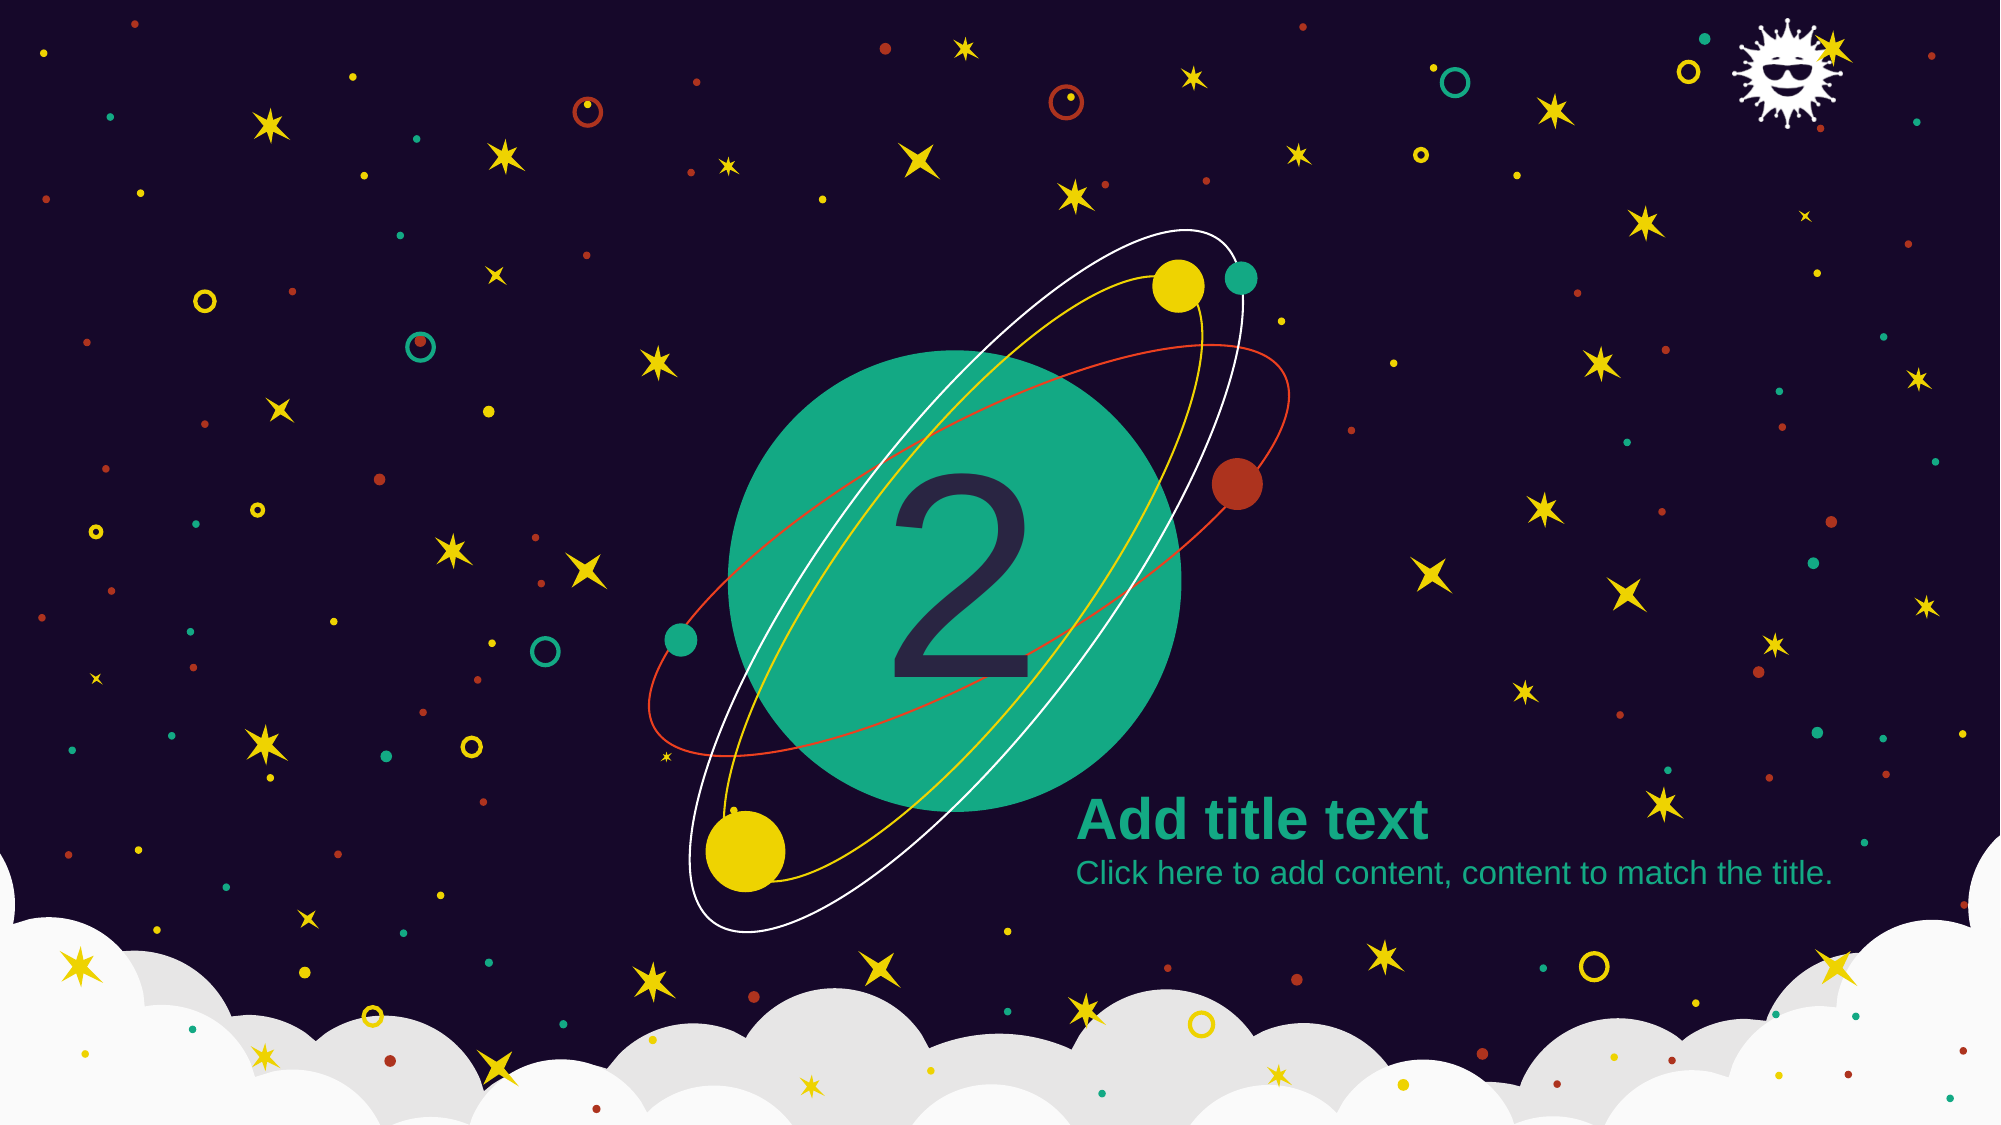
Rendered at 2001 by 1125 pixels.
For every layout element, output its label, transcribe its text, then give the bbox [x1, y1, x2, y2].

text_box [383, 1054, 398, 1068]
text_box [1774, 386, 1785, 397]
text_box [1440, 68, 1470, 98]
text_box [38, 48, 49, 59]
text_box [243, 723, 289, 766]
text_box [265, 773, 276, 783]
text_box [372, 472, 387, 487]
text_box [1002, 1006, 1013, 1017]
text_box [1771, 1009, 1781, 1020]
text_box [1188, 1011, 1215, 1038]
text_box [1626, 204, 1667, 242]
text_box [952, 36, 980, 62]
text_box [1810, 725, 1825, 740]
text_box [296, 907, 320, 931]
text_box [478, 797, 489, 807]
text_box [1615, 710, 1625, 720]
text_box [607, 156, 1331, 1006]
text_box [418, 707, 428, 718]
text_box [798, 1074, 826, 1099]
text_box [348, 72, 358, 82]
text_box [359, 170, 370, 181]
text_box [487, 638, 497, 649]
text_box [1609, 1052, 1620, 1063]
text_box [89, 525, 103, 539]
text_box [398, 928, 409, 939]
text_box [1409, 555, 1454, 595]
text_box [1913, 594, 1941, 620]
text_box [191, 519, 201, 529]
text_box [80, 1049, 91, 1059]
text_box [531, 637, 560, 667]
text_box [135, 188, 146, 199]
text_box [1414, 147, 1429, 163]
text_box [1905, 366, 1933, 393]
text_box [362, 1006, 383, 1027]
text_box [1663, 765, 1673, 773]
text_box [1797, 208, 1813, 225]
text_box [1777, 422, 1788, 432]
text_box [536, 578, 547, 589]
text_box [691, 77, 702, 88]
text_box [152, 925, 162, 935]
text_box [1428, 63, 1439, 73]
text_box [200, 419, 210, 429]
text_box [1814, 947, 1859, 988]
text_box [1959, 900, 1969, 910]
text_box [481, 404, 496, 419]
text_box [1388, 358, 1399, 369]
text_box [297, 965, 312, 980]
text_box Add title text Click here to add content, content to match the title. [1331, 773, 1907, 899]
text_box [133, 845, 144, 855]
text_box [1697, 31, 1712, 46]
text_box [395, 230, 406, 241]
text_box [1815, 123, 1826, 134]
text_box [1657, 506, 1667, 517]
text_box [221, 882, 232, 893]
text_box [1843, 1069, 1854, 1080]
text_box [249, 1042, 282, 1072]
text_box [1958, 1045, 1969, 1056]
text_box [58, 945, 104, 988]
text_box [573, 97, 603, 127]
text_box [461, 736, 482, 758]
text_box [101, 463, 111, 474]
text_box [1572, 288, 1583, 299]
text_box [1677, 60, 1700, 83]
text_box [1525, 491, 1566, 529]
text_box [1881, 769, 1891, 773]
text_box [1813, 30, 1854, 68]
text_box [1945, 1093, 1955, 1104]
text_box [878, 41, 893, 56]
text_box [647, 1034, 658, 1046]
text_box [1957, 729, 1968, 739]
text_box [188, 662, 199, 673]
text_box [581, 250, 592, 261]
text_box [82, 337, 92, 348]
text_box [1298, 22, 1308, 32]
text_box [328, 616, 339, 627]
text_box [185, 626, 196, 637]
text_box [194, 290, 216, 313]
text_box [264, 395, 296, 425]
text_box [1346, 425, 1357, 436]
text_box [1475, 1046, 1490, 1061]
text_box [63, 850, 74, 860]
text_box [1622, 437, 1632, 448]
text_box [1511, 679, 1541, 706]
text_box [1761, 632, 1790, 659]
text_box [558, 1019, 569, 1030]
text_box [483, 957, 495, 968]
text_box [1912, 117, 1922, 128]
text_box [1068, 1006, 1107, 1030]
text_box [564, 551, 607, 591]
text_box [530, 532, 541, 543]
text_box [67, 745, 78, 756]
text_box [1774, 1070, 1784, 1081]
text_box [1365, 938, 1406, 976]
text_box [251, 107, 292, 145]
text_box [406, 332, 435, 362]
text_box [1605, 575, 1648, 614]
text_box [1806, 556, 1821, 571]
text_box [434, 532, 474, 570]
text_box [41, 194, 52, 205]
text_box [483, 263, 508, 288]
text_box [166, 730, 177, 741]
text_box [1751, 665, 1766, 680]
text_box [1535, 92, 1576, 130]
text_box [1552, 1079, 1562, 1089]
text_box [1579, 952, 1609, 982]
text_box [1660, 344, 1671, 356]
text_box [1812, 268, 1823, 279]
text_box [251, 503, 265, 517]
text_box [37, 612, 47, 623]
text_box [896, 141, 937, 156]
text_box [411, 134, 422, 144]
text_box [1930, 457, 1941, 467]
text_box [1179, 64, 1209, 92]
text_box [88, 670, 104, 687]
text_box [1878, 332, 1889, 342]
text_box [435, 890, 446, 901]
text_box [475, 1048, 520, 1088]
text_box [1851, 1011, 1861, 1022]
text_box [591, 1103, 602, 1115]
text_box [333, 849, 343, 860]
text_box [187, 1024, 198, 1035]
text_box [1538, 963, 1549, 974]
text_box [1690, 998, 1701, 1009]
text_box [1049, 85, 1084, 120]
text_box [1903, 239, 1914, 249]
text_box [1285, 142, 1310, 156]
text_box [1667, 1055, 1677, 1066]
text_box [1926, 51, 1937, 61]
text_box [926, 1065, 936, 1076]
text_box [379, 749, 394, 764]
text_box [1512, 170, 1522, 181]
text_box [1266, 1063, 1293, 1088]
text_box [287, 286, 298, 297]
picture [1732, 18, 1843, 129]
text_box [106, 586, 117, 596]
text_box [1097, 1088, 1107, 1099]
text_box [130, 19, 140, 30]
text_box [472, 675, 483, 685]
text_box [486, 138, 527, 176]
text_box [1824, 514, 1839, 529]
text_box [105, 112, 116, 122]
text_box [1396, 1077, 1411, 1092]
text_box [1878, 733, 1889, 744]
text_box [1581, 345, 1622, 383]
